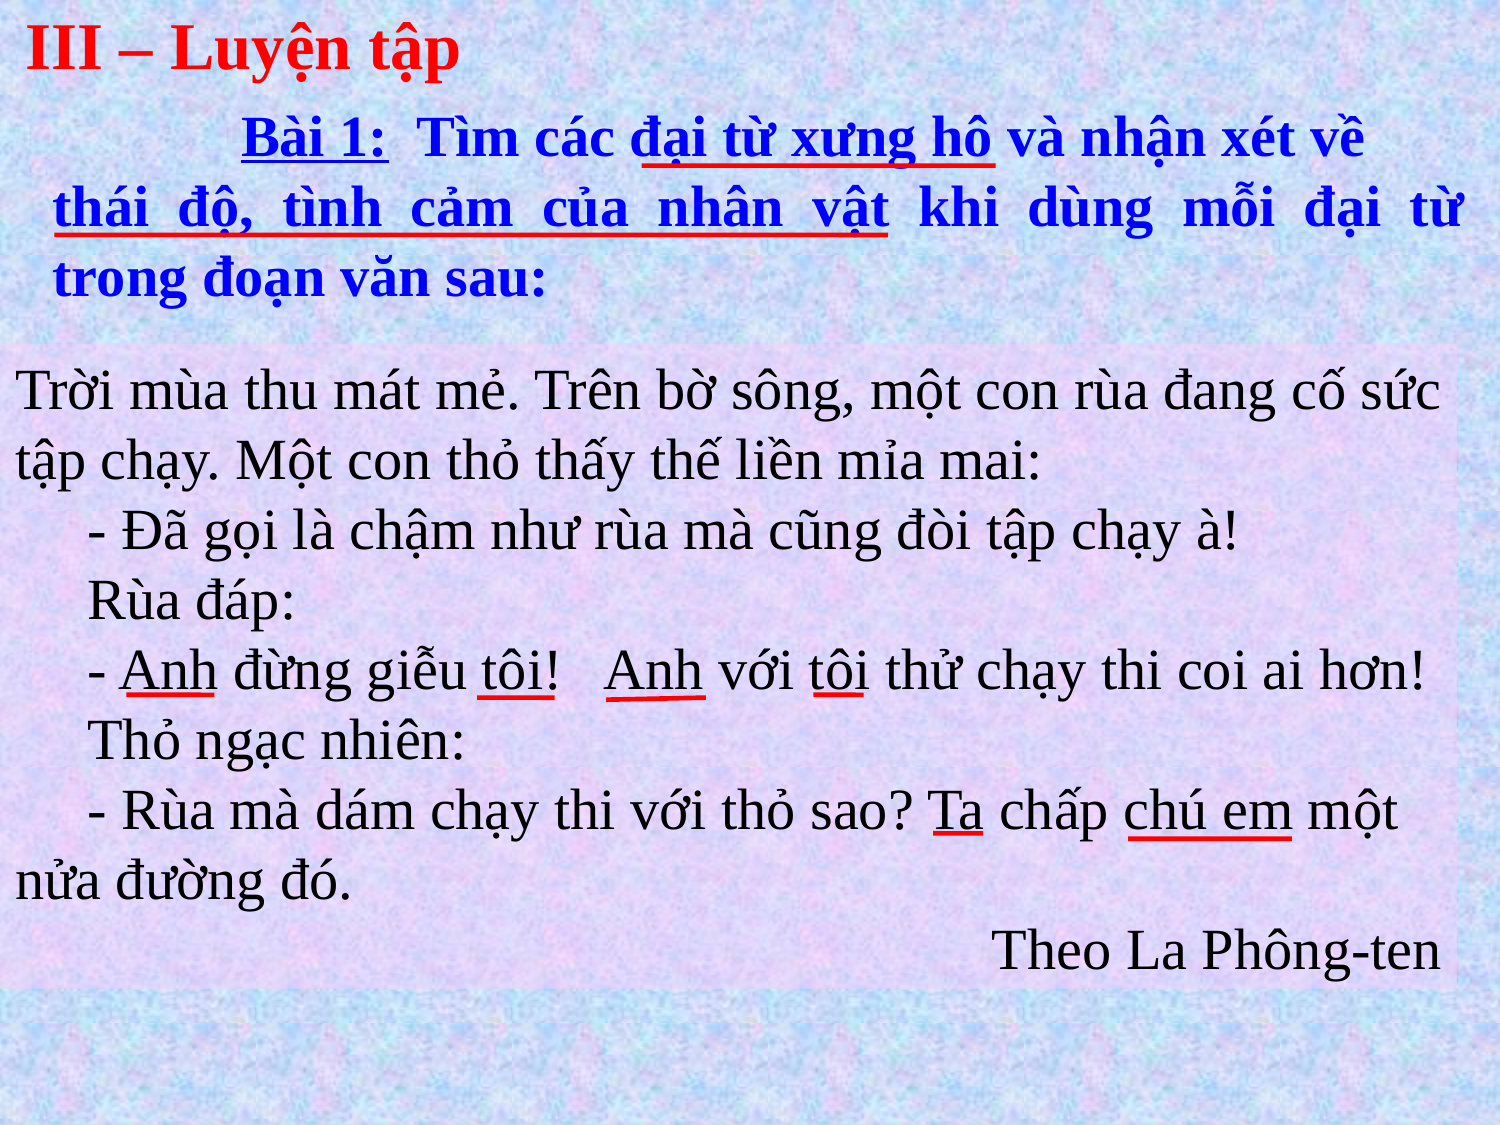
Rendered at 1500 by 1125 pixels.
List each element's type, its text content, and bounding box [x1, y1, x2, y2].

picture [0, 0, 1500, 1125]
text_box III – Luyện tập [0, 0, 555, 91]
text_box Trời mùa thu mát mẻ. Trên bờ sông, một con rùa đang cố sức tập chạy. Một con thỏ thấy thế liền mỉa mai: - Đã gọi là chậm như rùa mà cũng đòi tập chạy à! Rùa đáp: - Anh đừng giễu tôi! Anh với tôi thử chạy thi coi ai hơn! Thỏ ngạc nhiên: - Rùa mà dám chạy thi với thỏ sao? Ta chấp chú em một nửa đường đó. Theo La Phông-ten [0, 343, 1457, 989]
text_box Bài 1: Tìm các đại từ xưng hô và nhận xét về thái độ, tình cảm của nhân vật khi dùng mỗi đại từ trong đoạn văn sau: [37, 91, 1481, 317]
